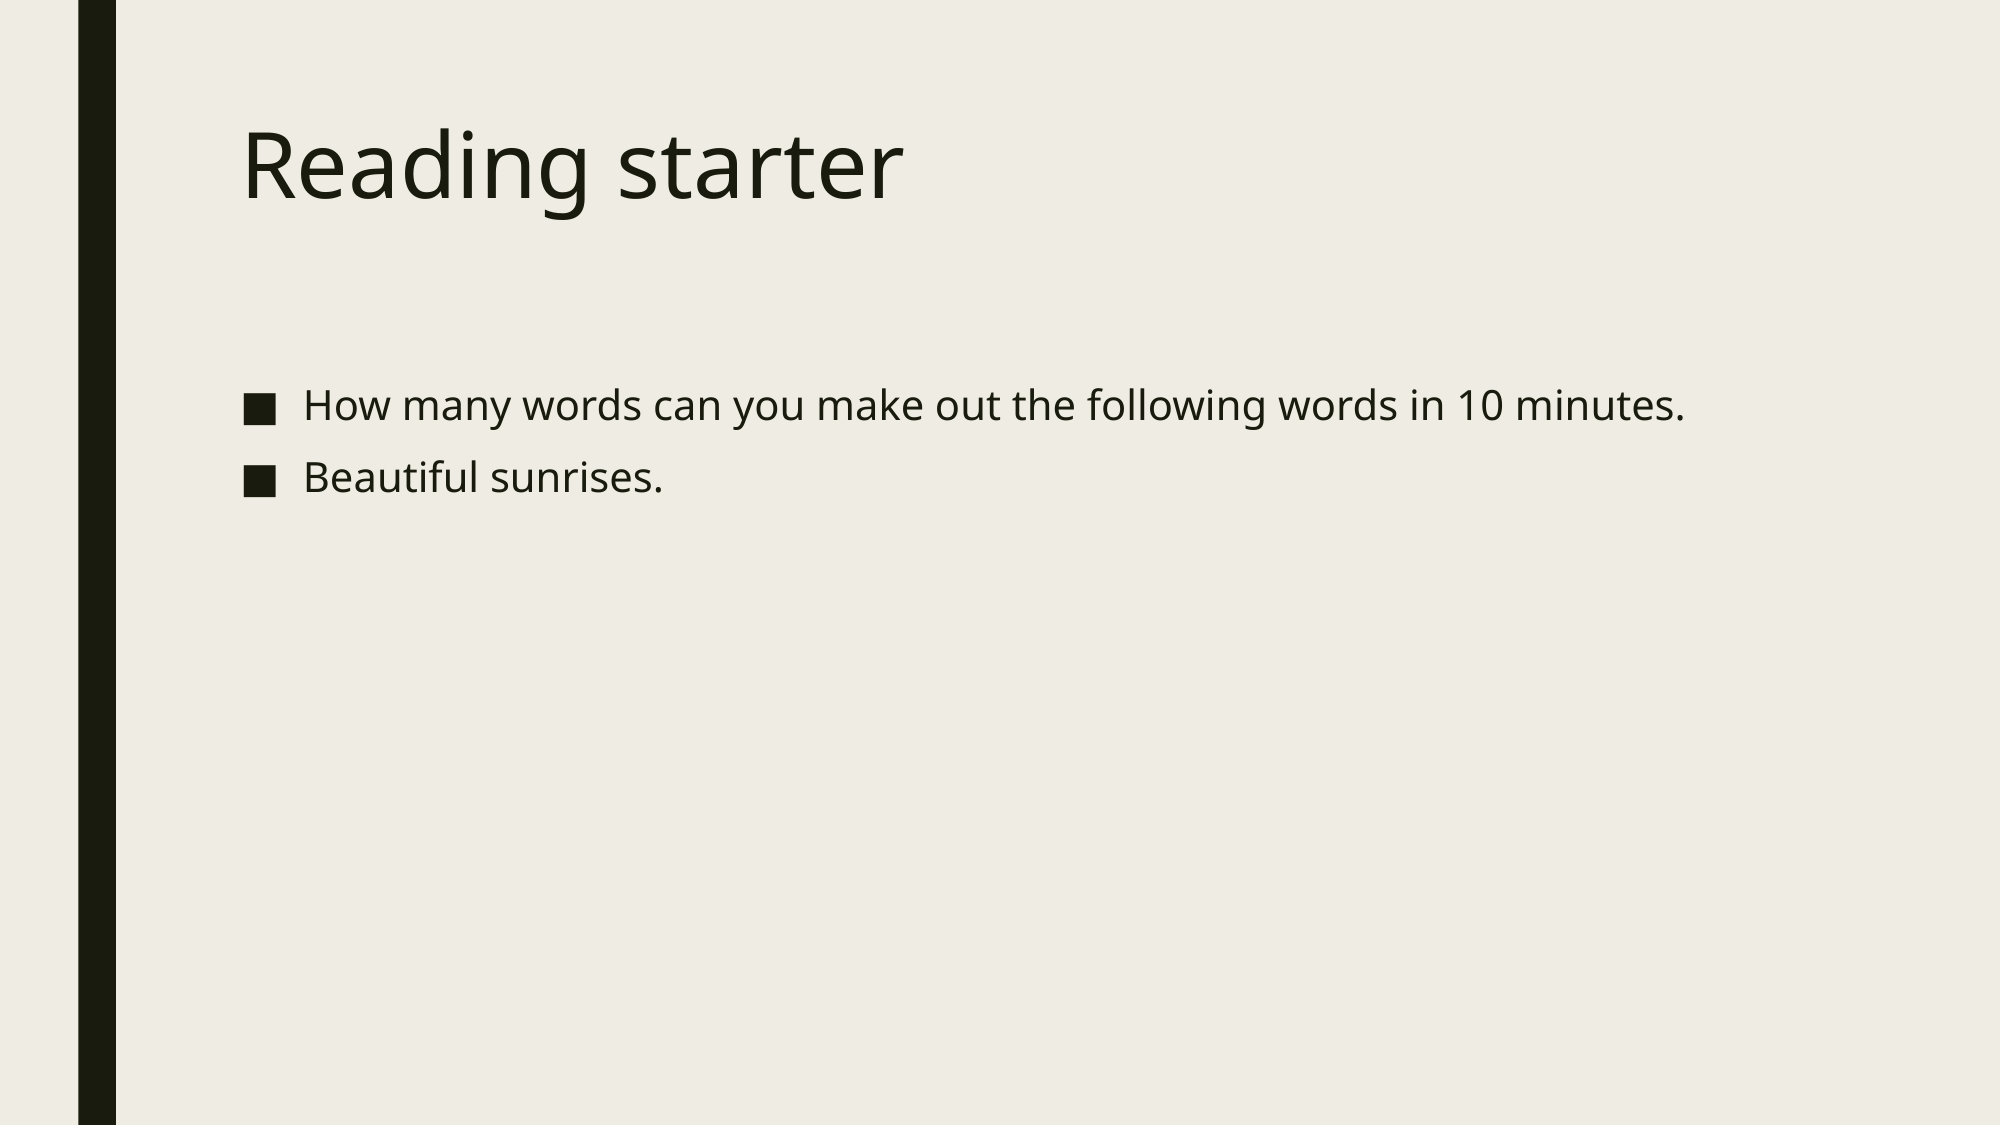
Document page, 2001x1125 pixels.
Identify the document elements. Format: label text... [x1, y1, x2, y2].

list How many words can you make out the following words in 10 minutes. Beautiful sunrises. [225, 375, 1800, 963]
title Reading starter [225, 112, 1800, 357]
